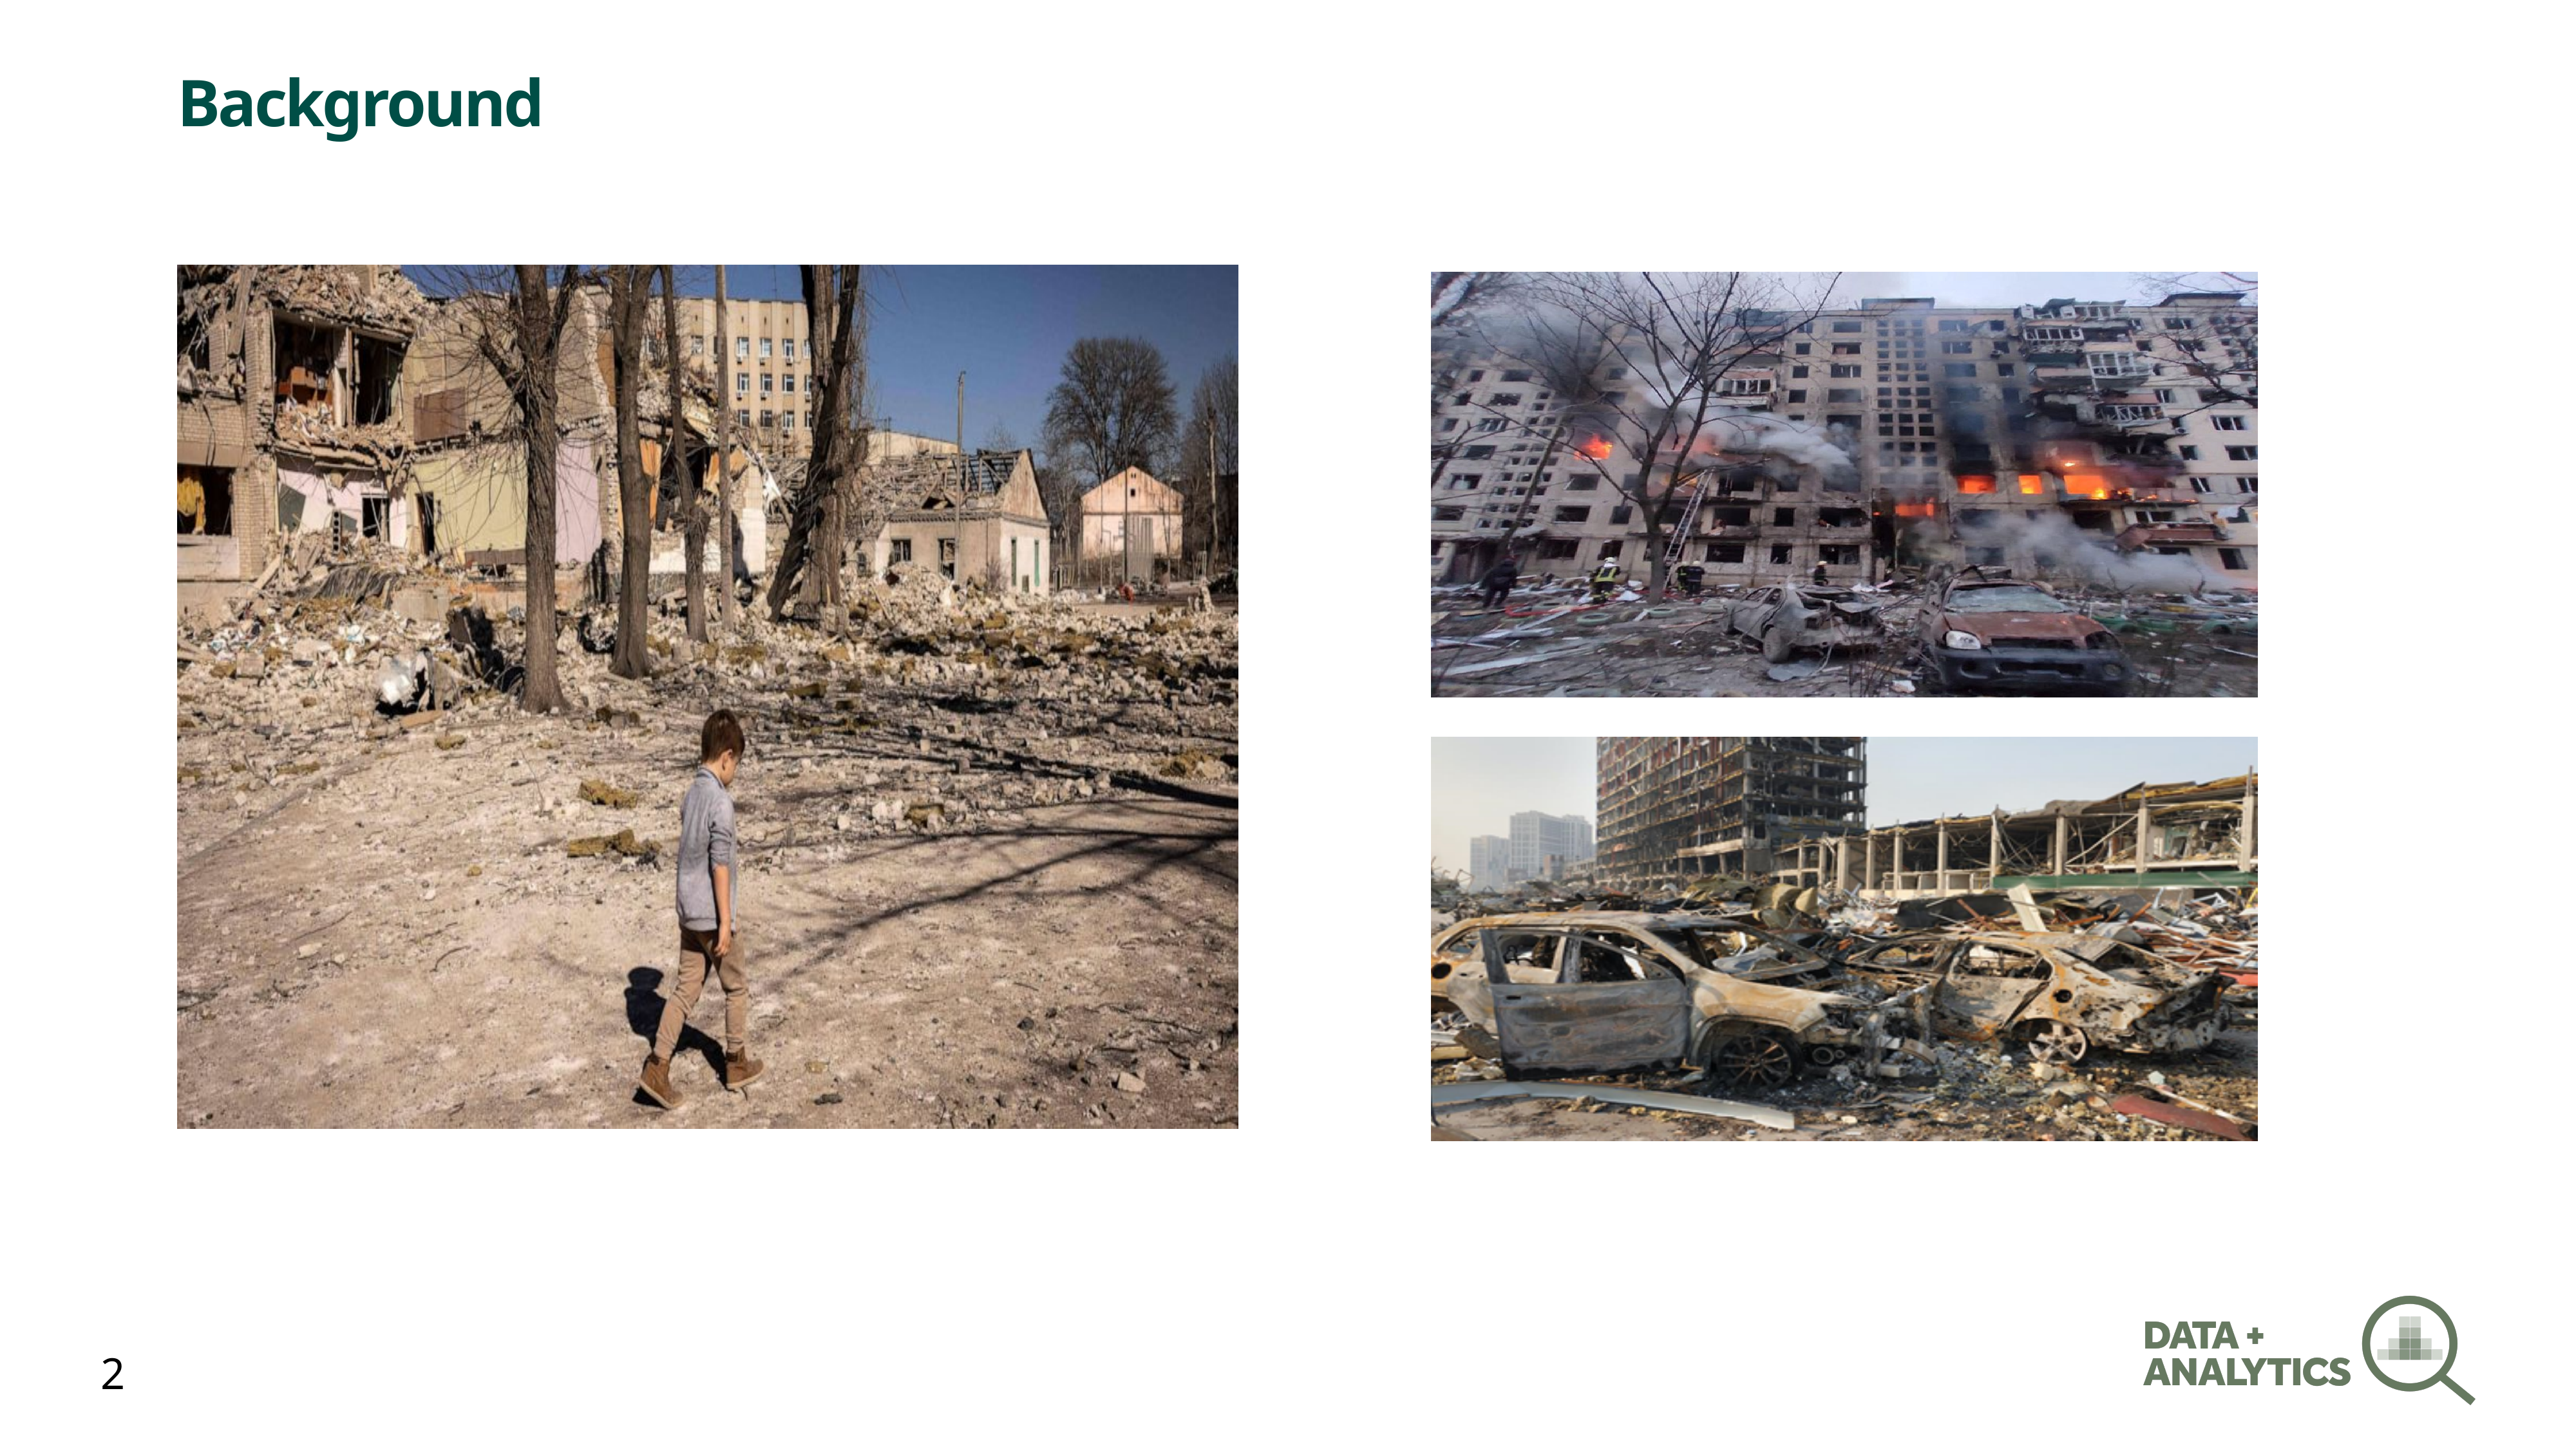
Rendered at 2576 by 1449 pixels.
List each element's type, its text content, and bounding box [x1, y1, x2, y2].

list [176, 265, 1238, 1129]
text_box 2 [48, 1341, 178, 1403]
picture [2143, 1296, 2476, 1405]
picture [1431, 737, 2258, 1141]
picture [1431, 272, 2258, 697]
title Background [177, 77, 2399, 357]
